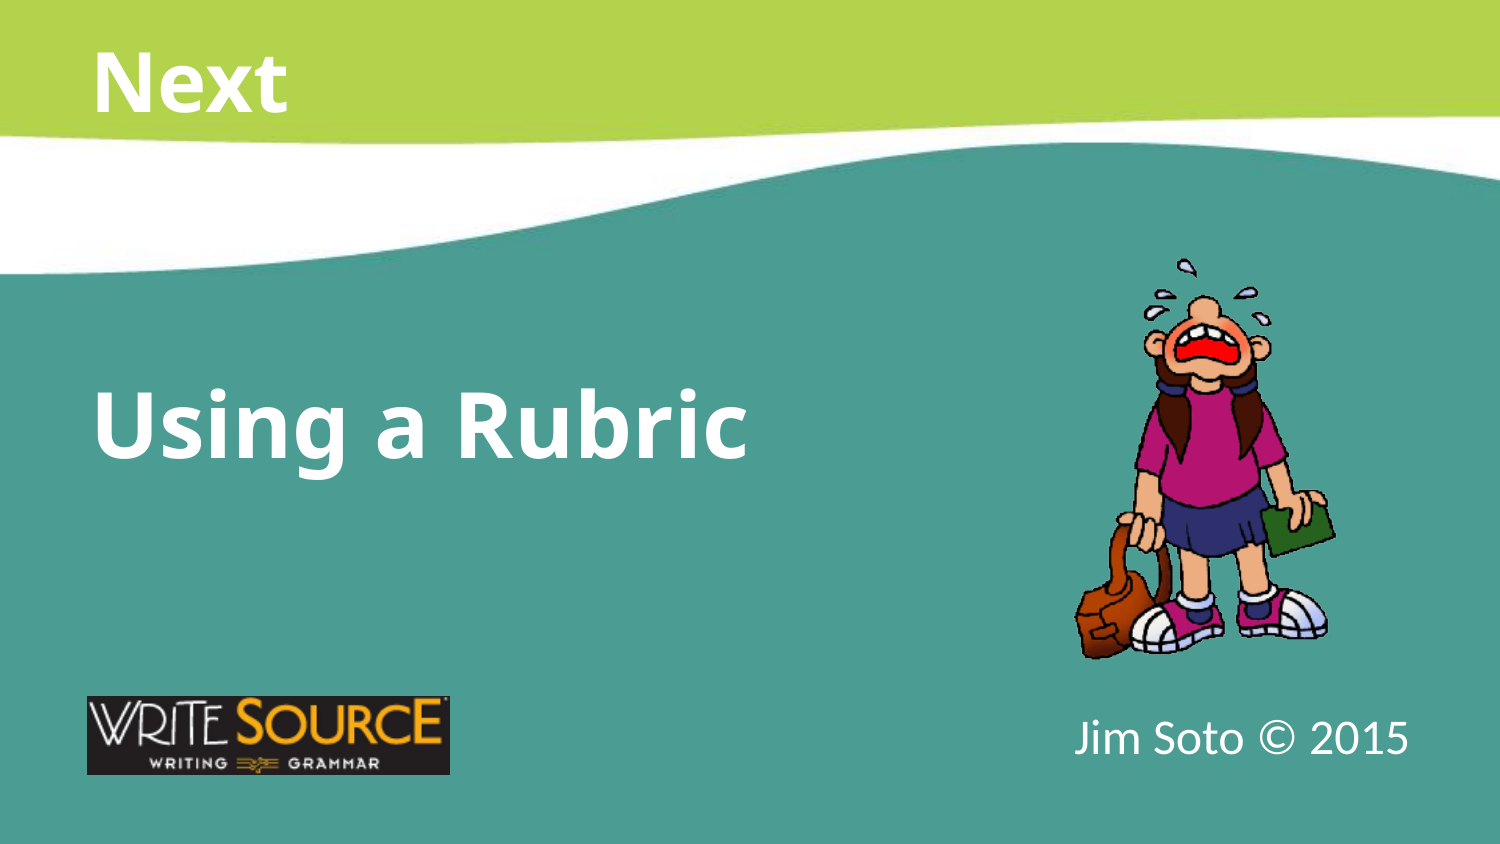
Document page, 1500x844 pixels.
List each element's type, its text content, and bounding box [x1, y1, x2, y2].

text_box Jim Soto © 2015 [974, 696, 1425, 772]
text_box Next [74, 21, 1213, 135]
picture [0, 0, 1500, 844]
text_box Using a Rubric [74, 359, 1057, 535]
